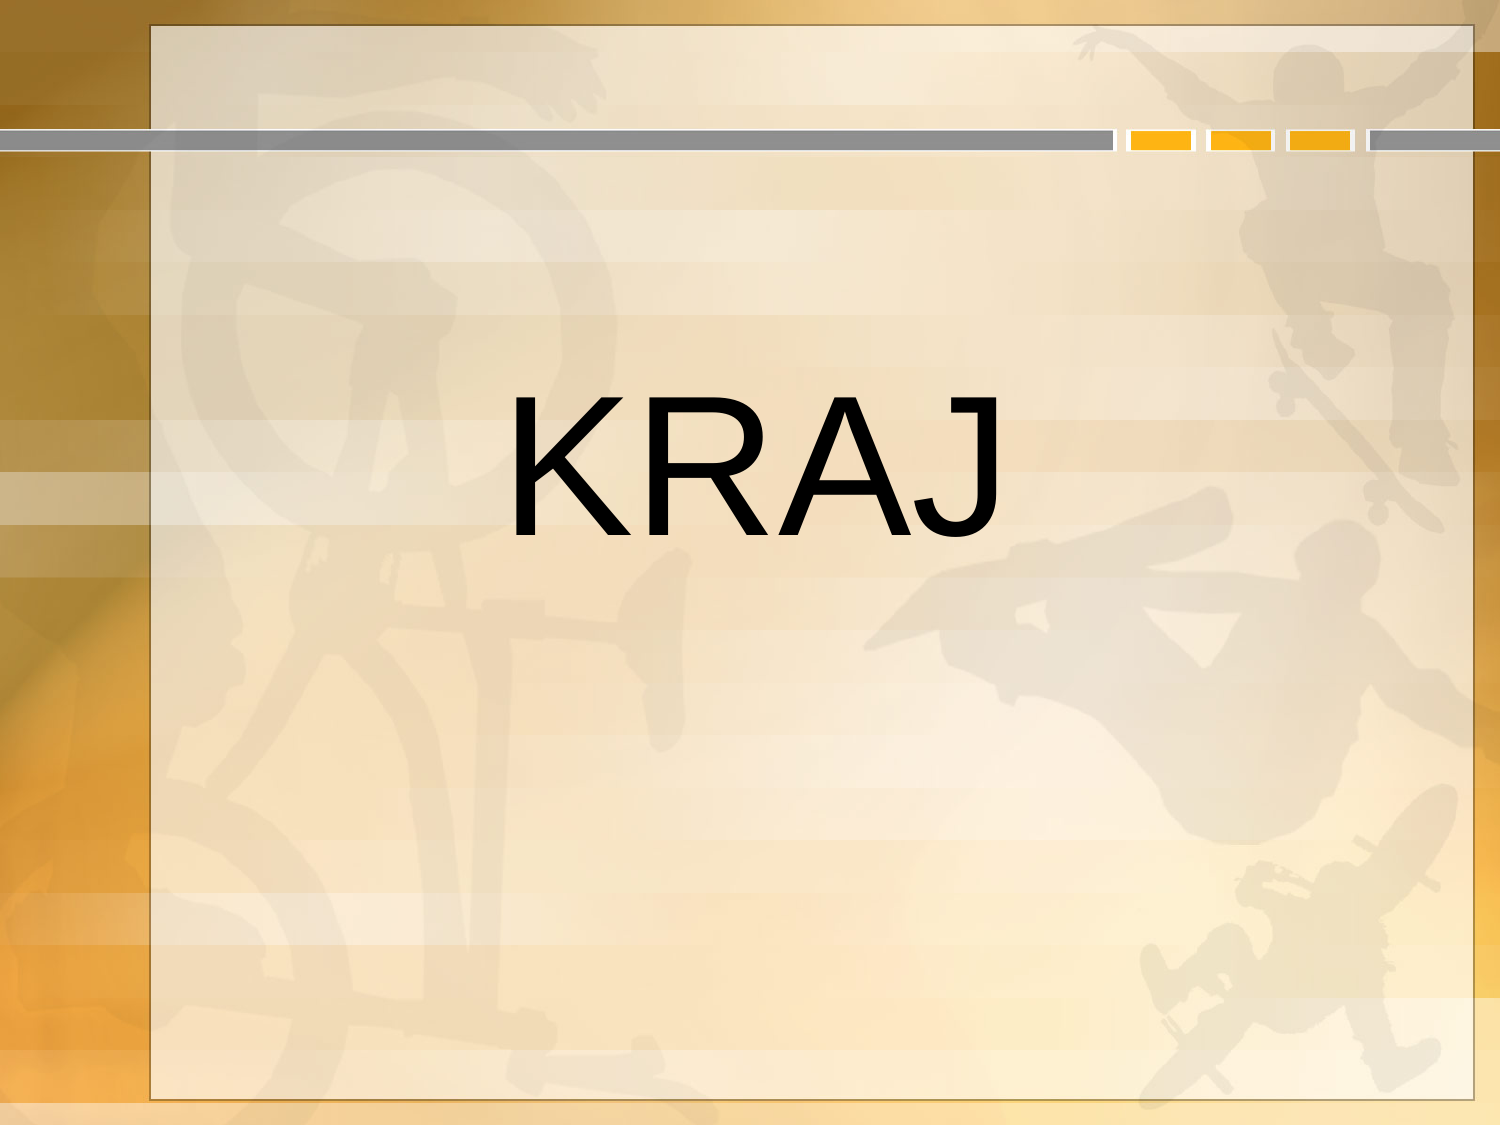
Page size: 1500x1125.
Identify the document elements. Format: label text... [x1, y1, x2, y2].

text_box KRAJ [281, 328, 1231, 583]
picture [0, 0, 1500, 1125]
